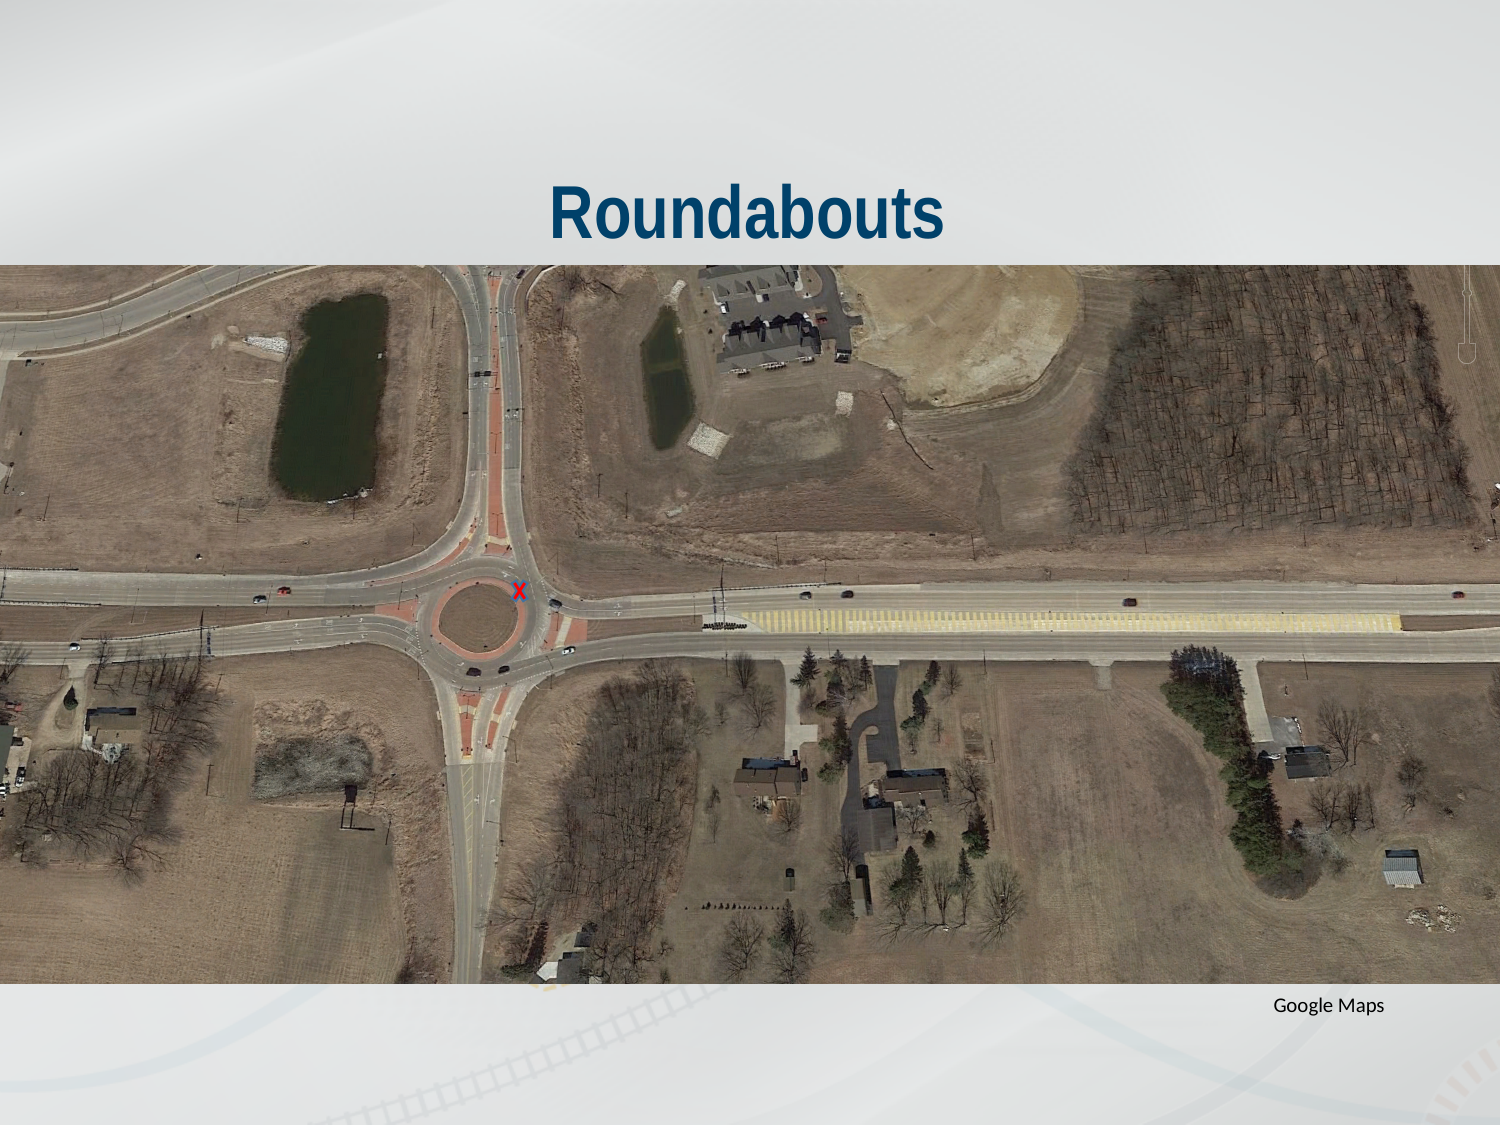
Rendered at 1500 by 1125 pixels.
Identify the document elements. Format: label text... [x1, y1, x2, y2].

text_box Google Maps [1258, 985, 1500, 1024]
title Roundabouts [73, 140, 1424, 265]
picture [0, 0, 1500, 1125]
